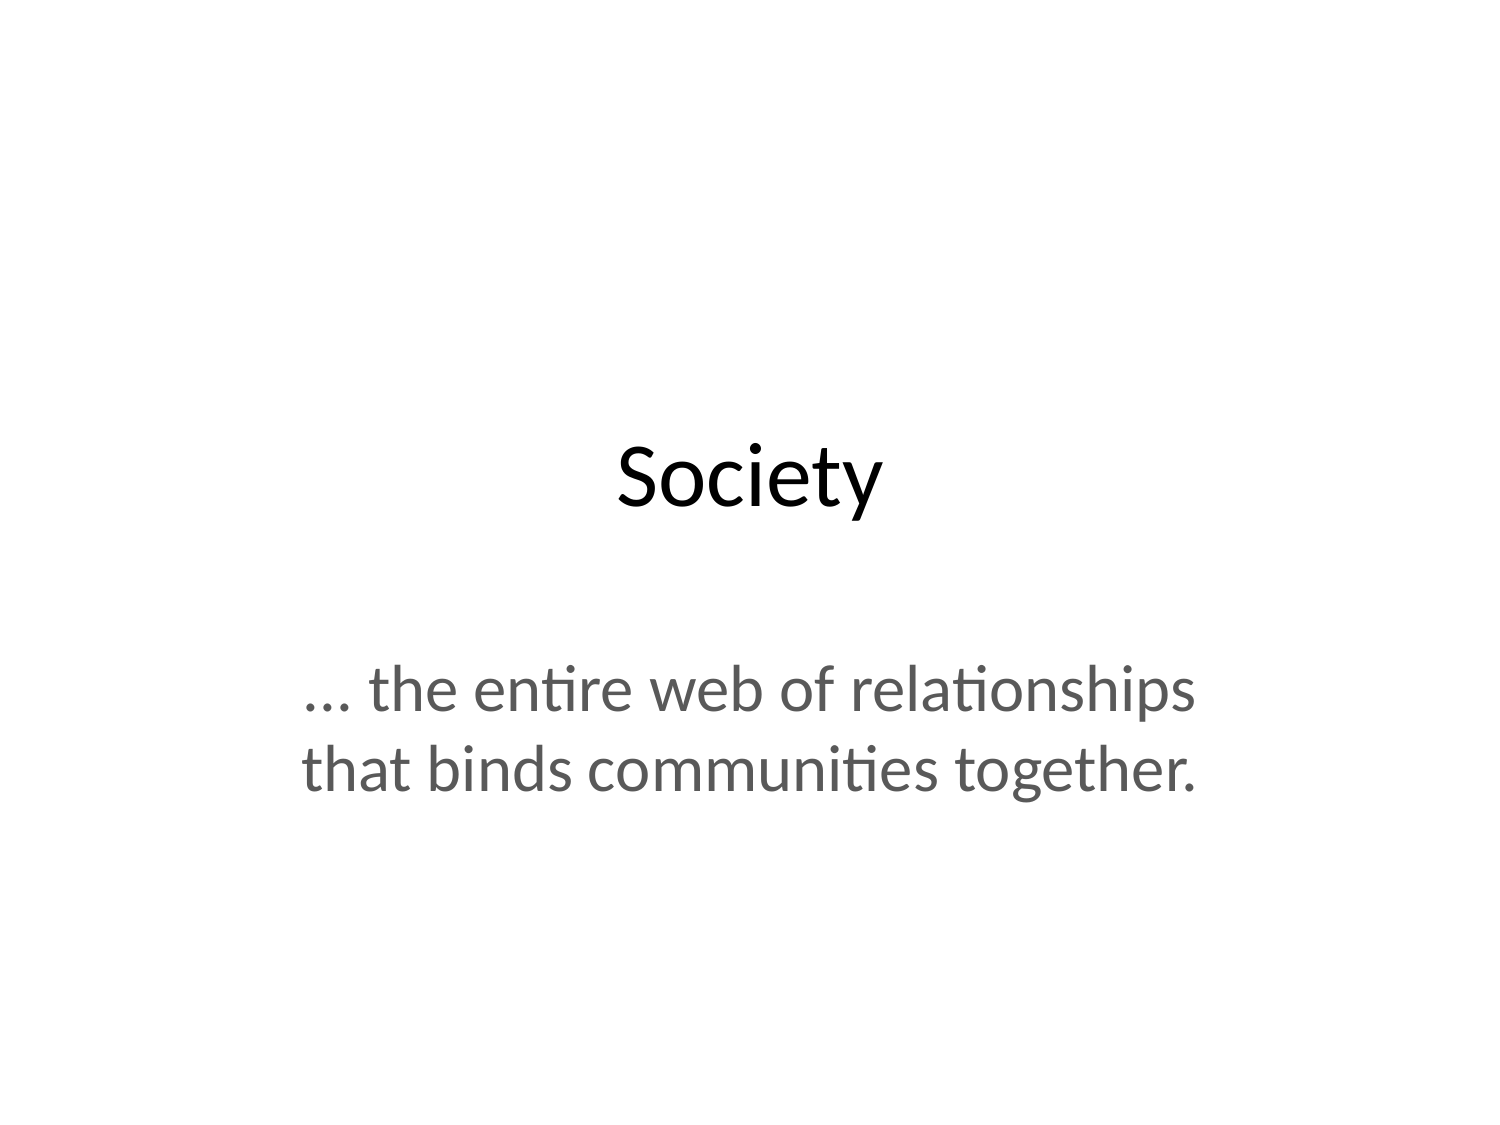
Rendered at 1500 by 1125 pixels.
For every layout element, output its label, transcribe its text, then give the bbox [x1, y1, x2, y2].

subtitle ... the entire web of relationships that binds communities together. [225, 637, 1275, 925]
title Society [112, 349, 1388, 591]
